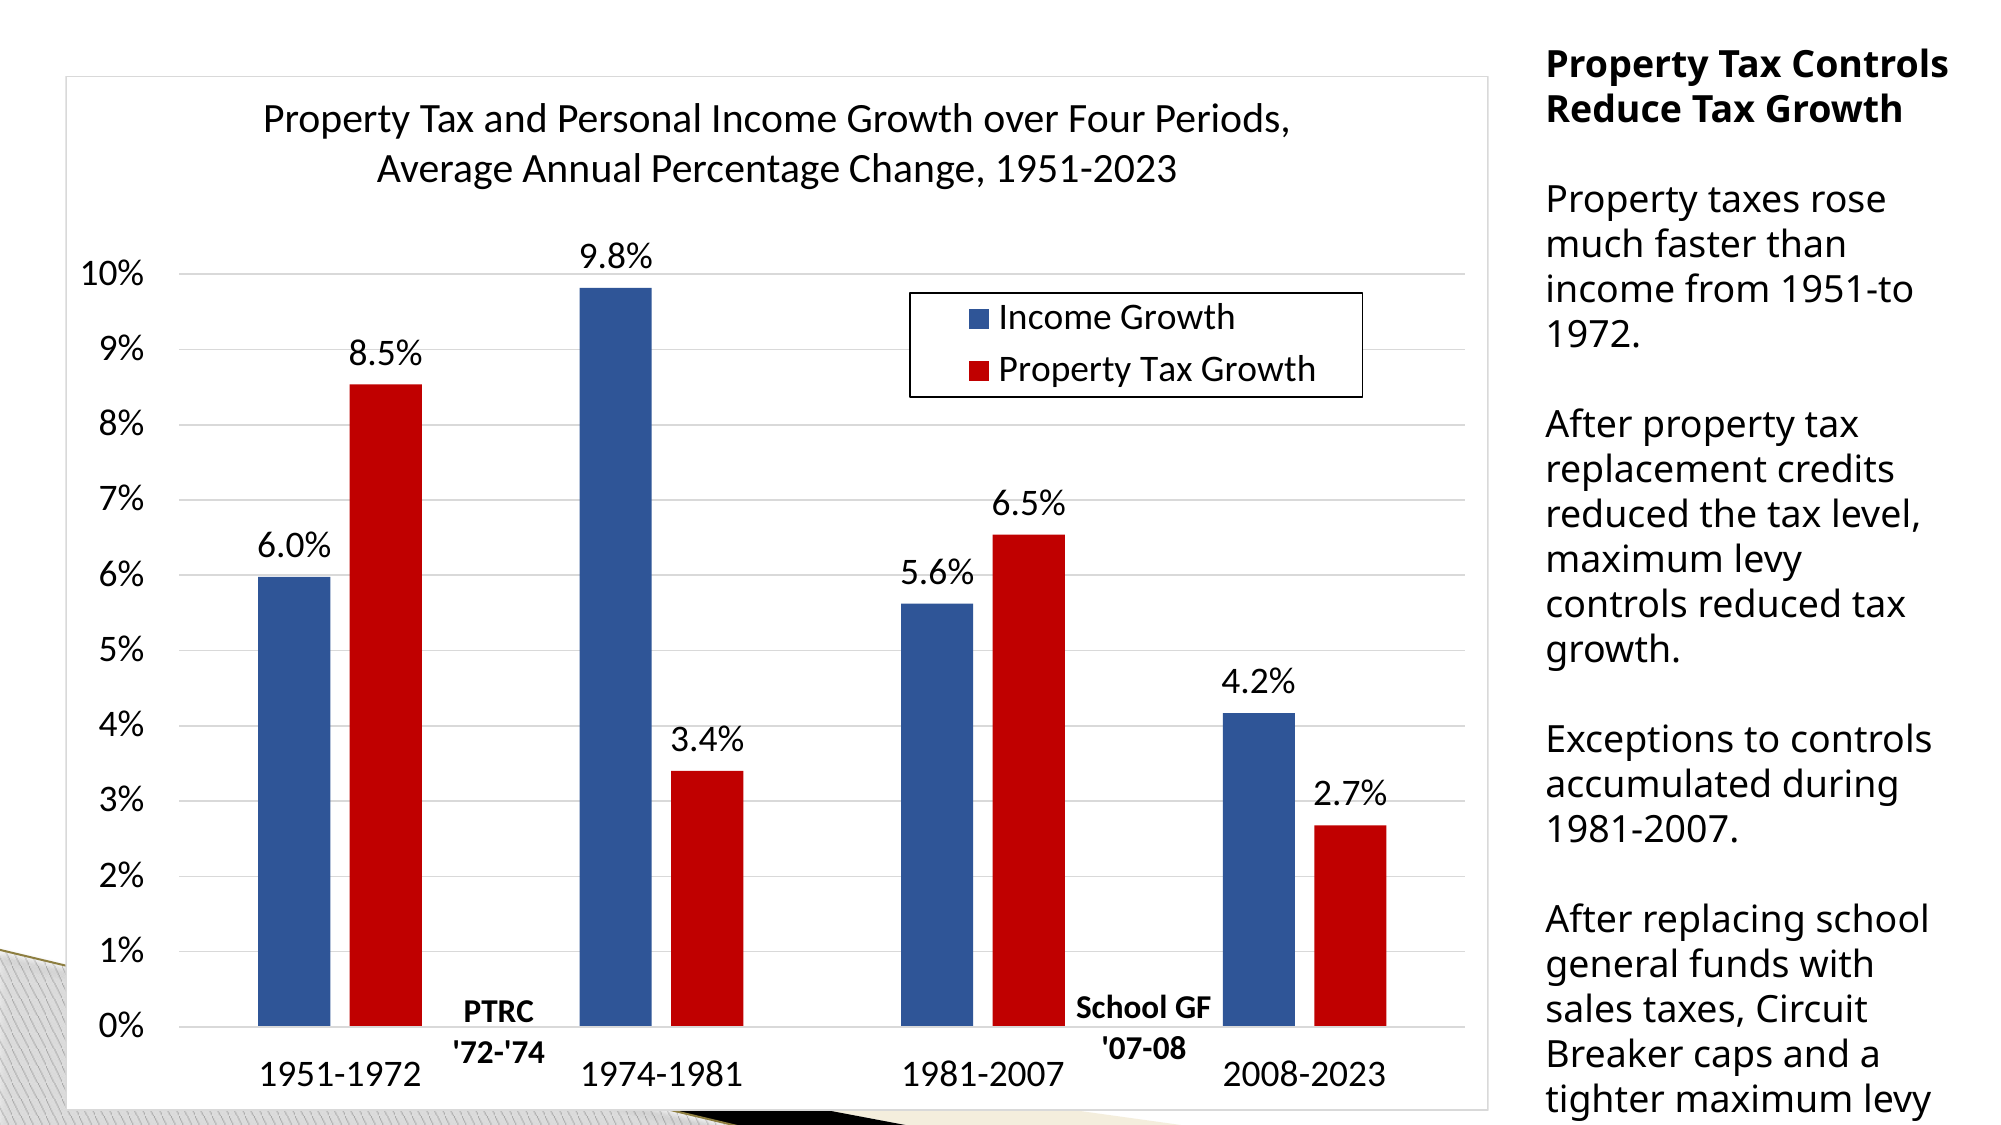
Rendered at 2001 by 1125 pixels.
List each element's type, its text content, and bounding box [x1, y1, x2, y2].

text_box Property Tax Controls Reduce Tax Growth Property taxes rose much faster than income from 1951-to 1972. After property tax replacement credits reduced the tax level, maximum levy controls reduced tax growth. Exceptions to controls accumulated during 1981-2007. After replacing school general funds with sales taxes, Circuit Breaker caps and a tighter maximum levy formula reduced property tax growth. [1530, 32, 1968, 1125]
picture [64, 75, 1489, 1111]
